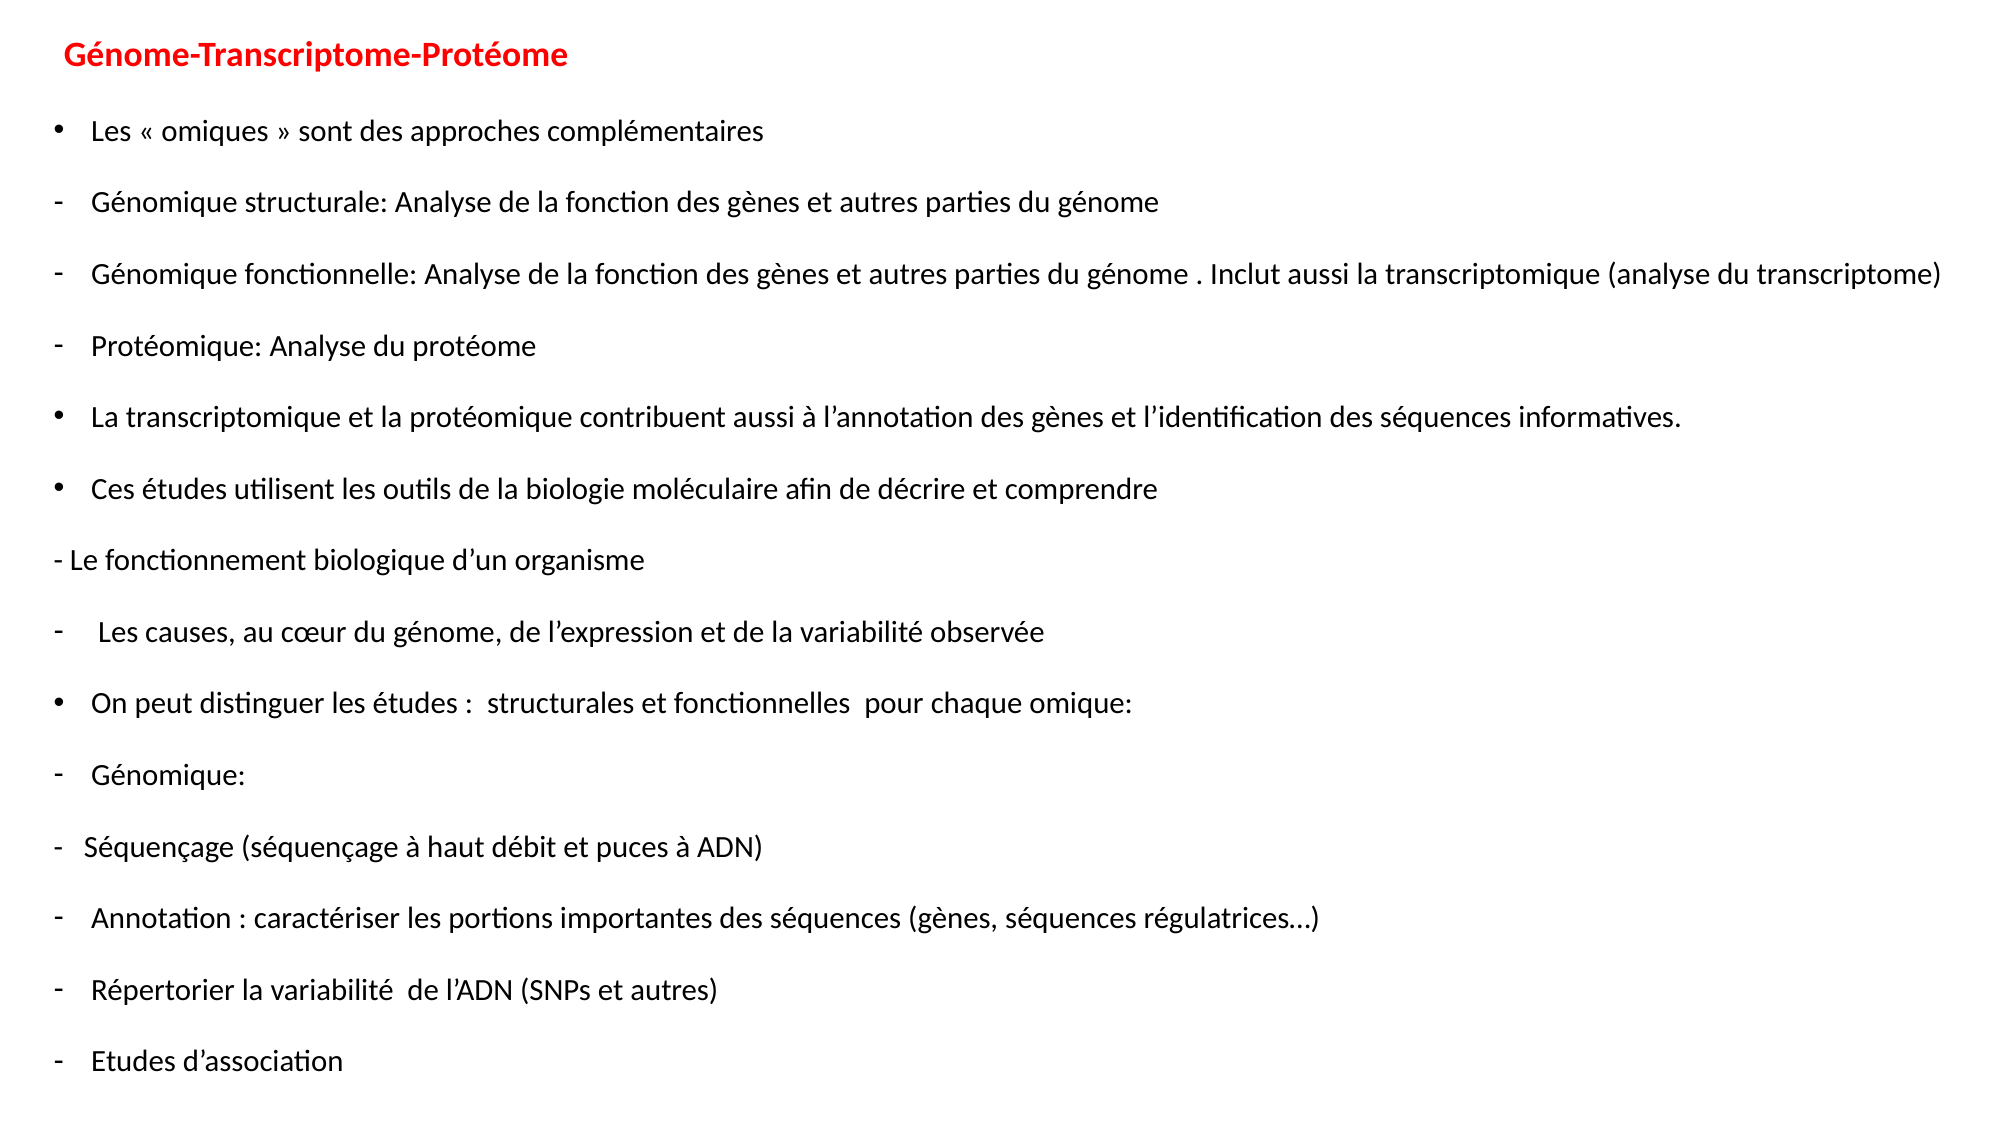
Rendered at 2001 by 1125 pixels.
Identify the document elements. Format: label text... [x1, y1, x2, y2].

list Génome-Transcriptome-Protéome Les « omiques » sont des approches complémentaires Génomique structurale: Analyse de la fonction des gènes et autres parties du génome Génomique fonctionnelle: Analyse de la fonction des gènes et autres parties du génome . Inclut aussi la transcriptomique (analyse du transcriptome) Protéomique: Analyse du protéome La transcriptomique et la protéomique contribuent aussi à l’annotation des gènes et l’identification des séquences informatives. Ces études utilisent les outils de la biologie moléculaire afin de décrire et comprendre - Le fonctionnement biologique d’un organisme Les causes, au cœur du génome, de l’expression et de la variabilité observée On peut distinguer les études : structurales et fonctionnelles pour chaque omique: Génomique: - Séquençage (séquençage à haut débit et puces à ADN) Annotation : caractériser les portions importantes des séquences (gènes, séquences régulatrices…) Répertorier la variabilité de l’ADN (SNPs et autres) Etudes d’association [38, 19, 1962, 1108]
